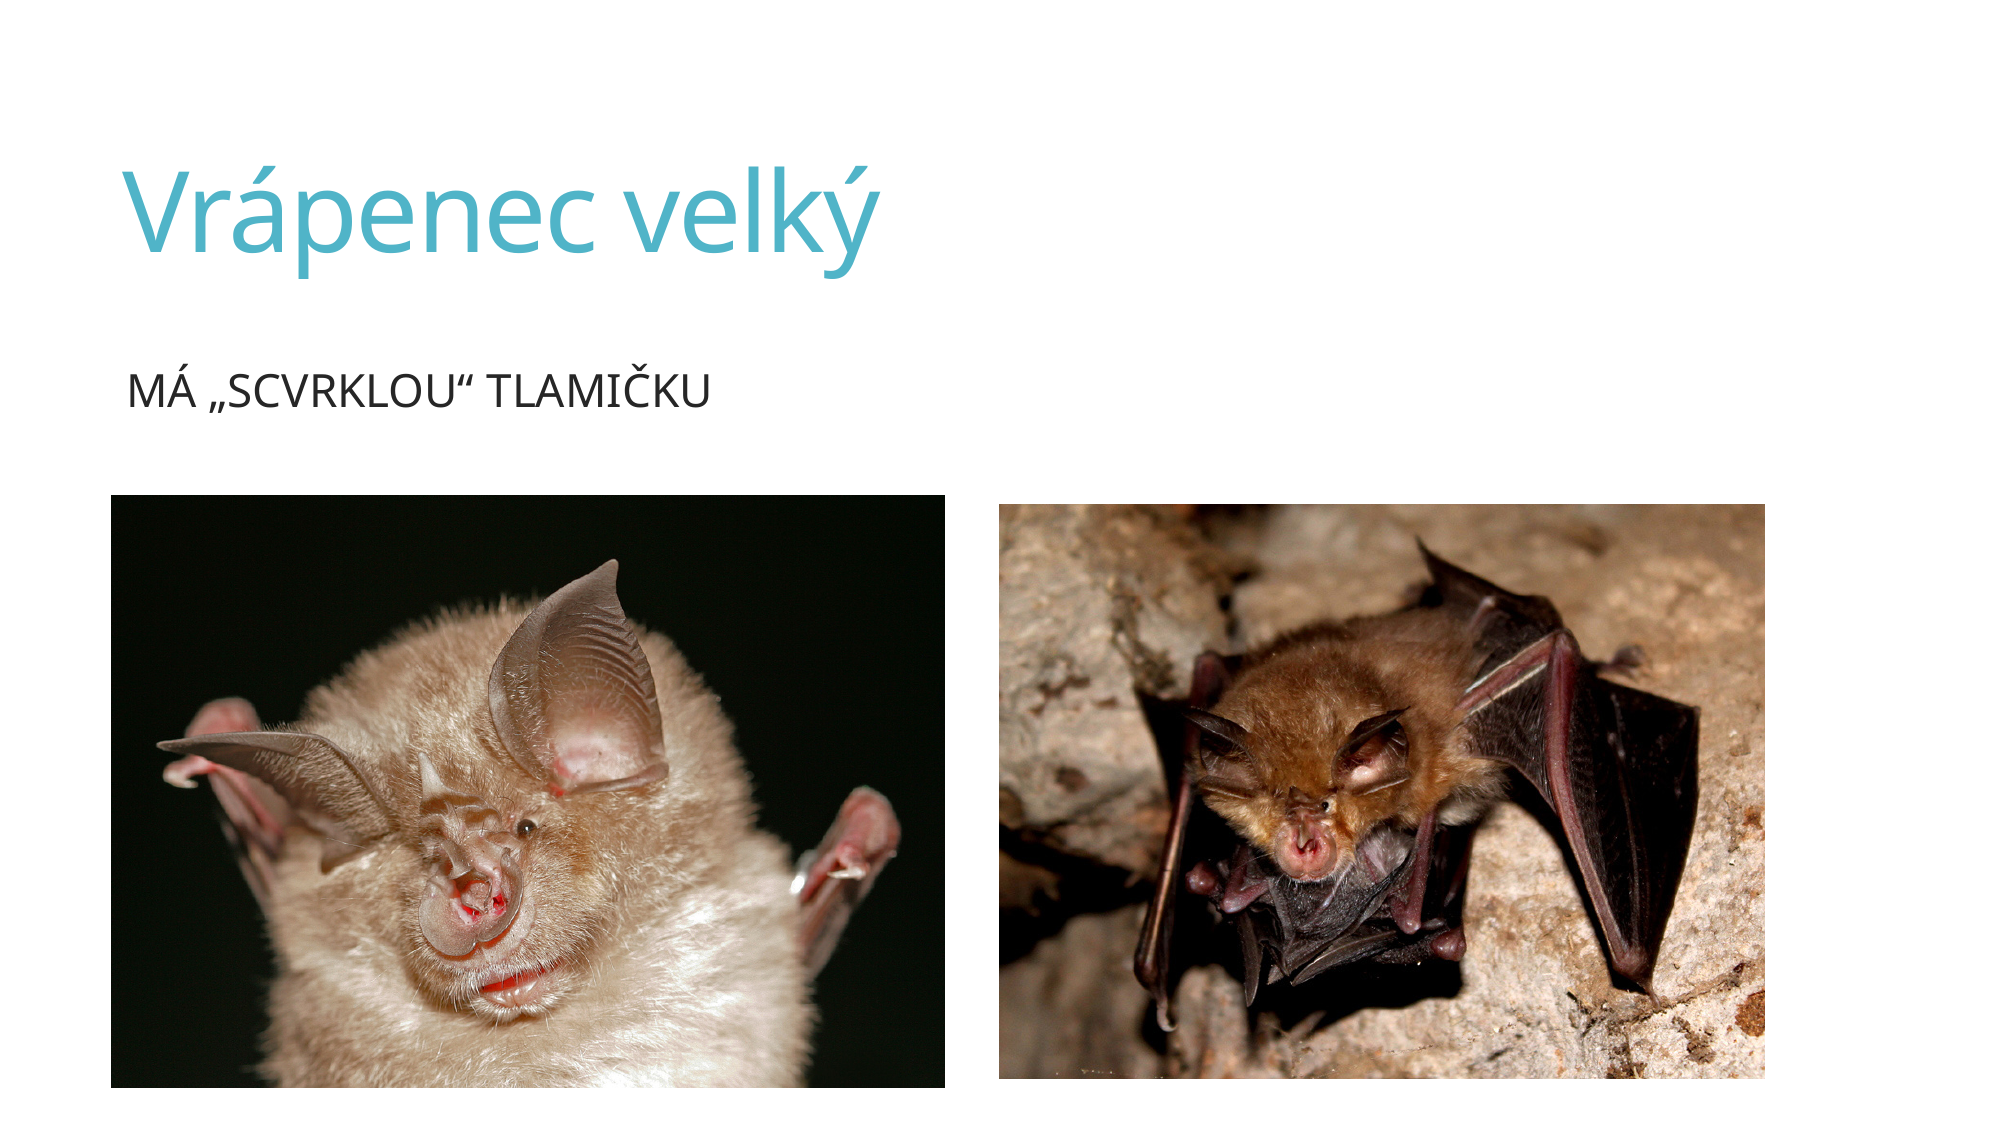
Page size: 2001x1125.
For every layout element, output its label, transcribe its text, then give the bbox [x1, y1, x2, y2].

title Vrápenec velký [107, 81, 1875, 354]
list Má „scvrklou“ tlamičku [111, 334, 876, 454]
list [999, 504, 1766, 1079]
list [110, 495, 945, 1088]
